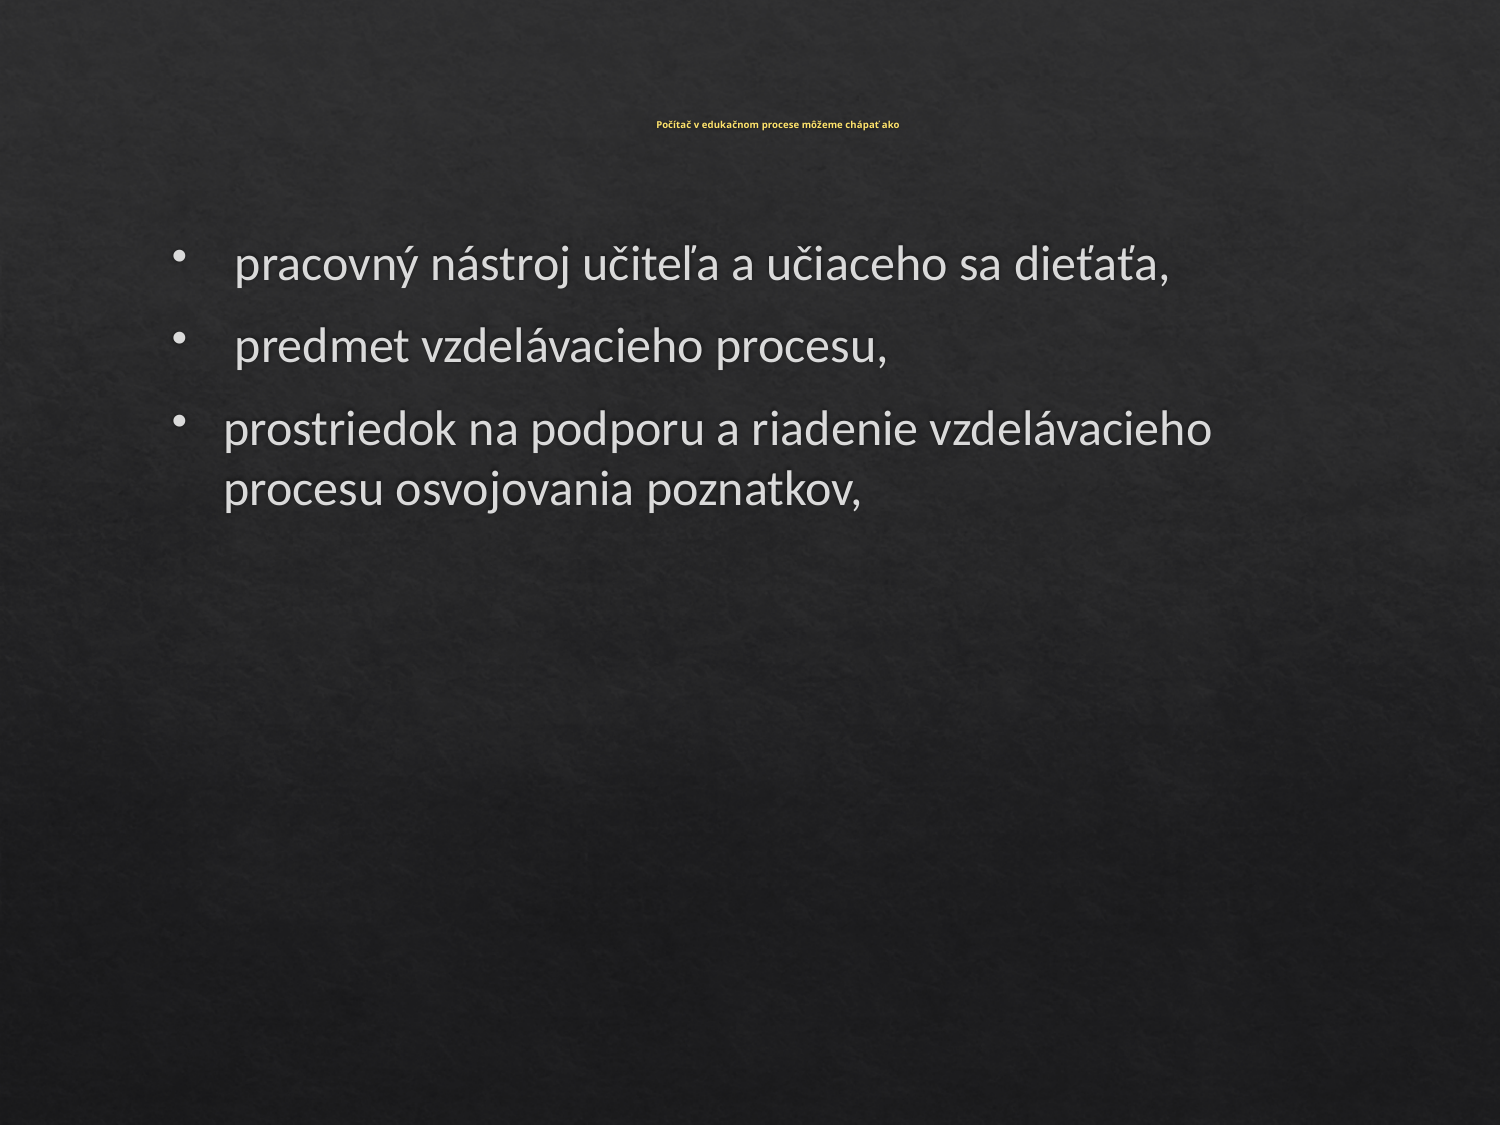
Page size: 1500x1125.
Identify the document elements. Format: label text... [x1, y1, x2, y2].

title Počítač v edukačnom procese môžeme chápať ako [41, 66, 1500, 184]
list pracovný nástroj učiteľa a učiaceho sa dieťaťa, predmet vzdelávacieho procesu, prostriedok na podporu a riadenie vzdelávacieho procesu osvojovania poznatkov, [152, 222, 1334, 610]
